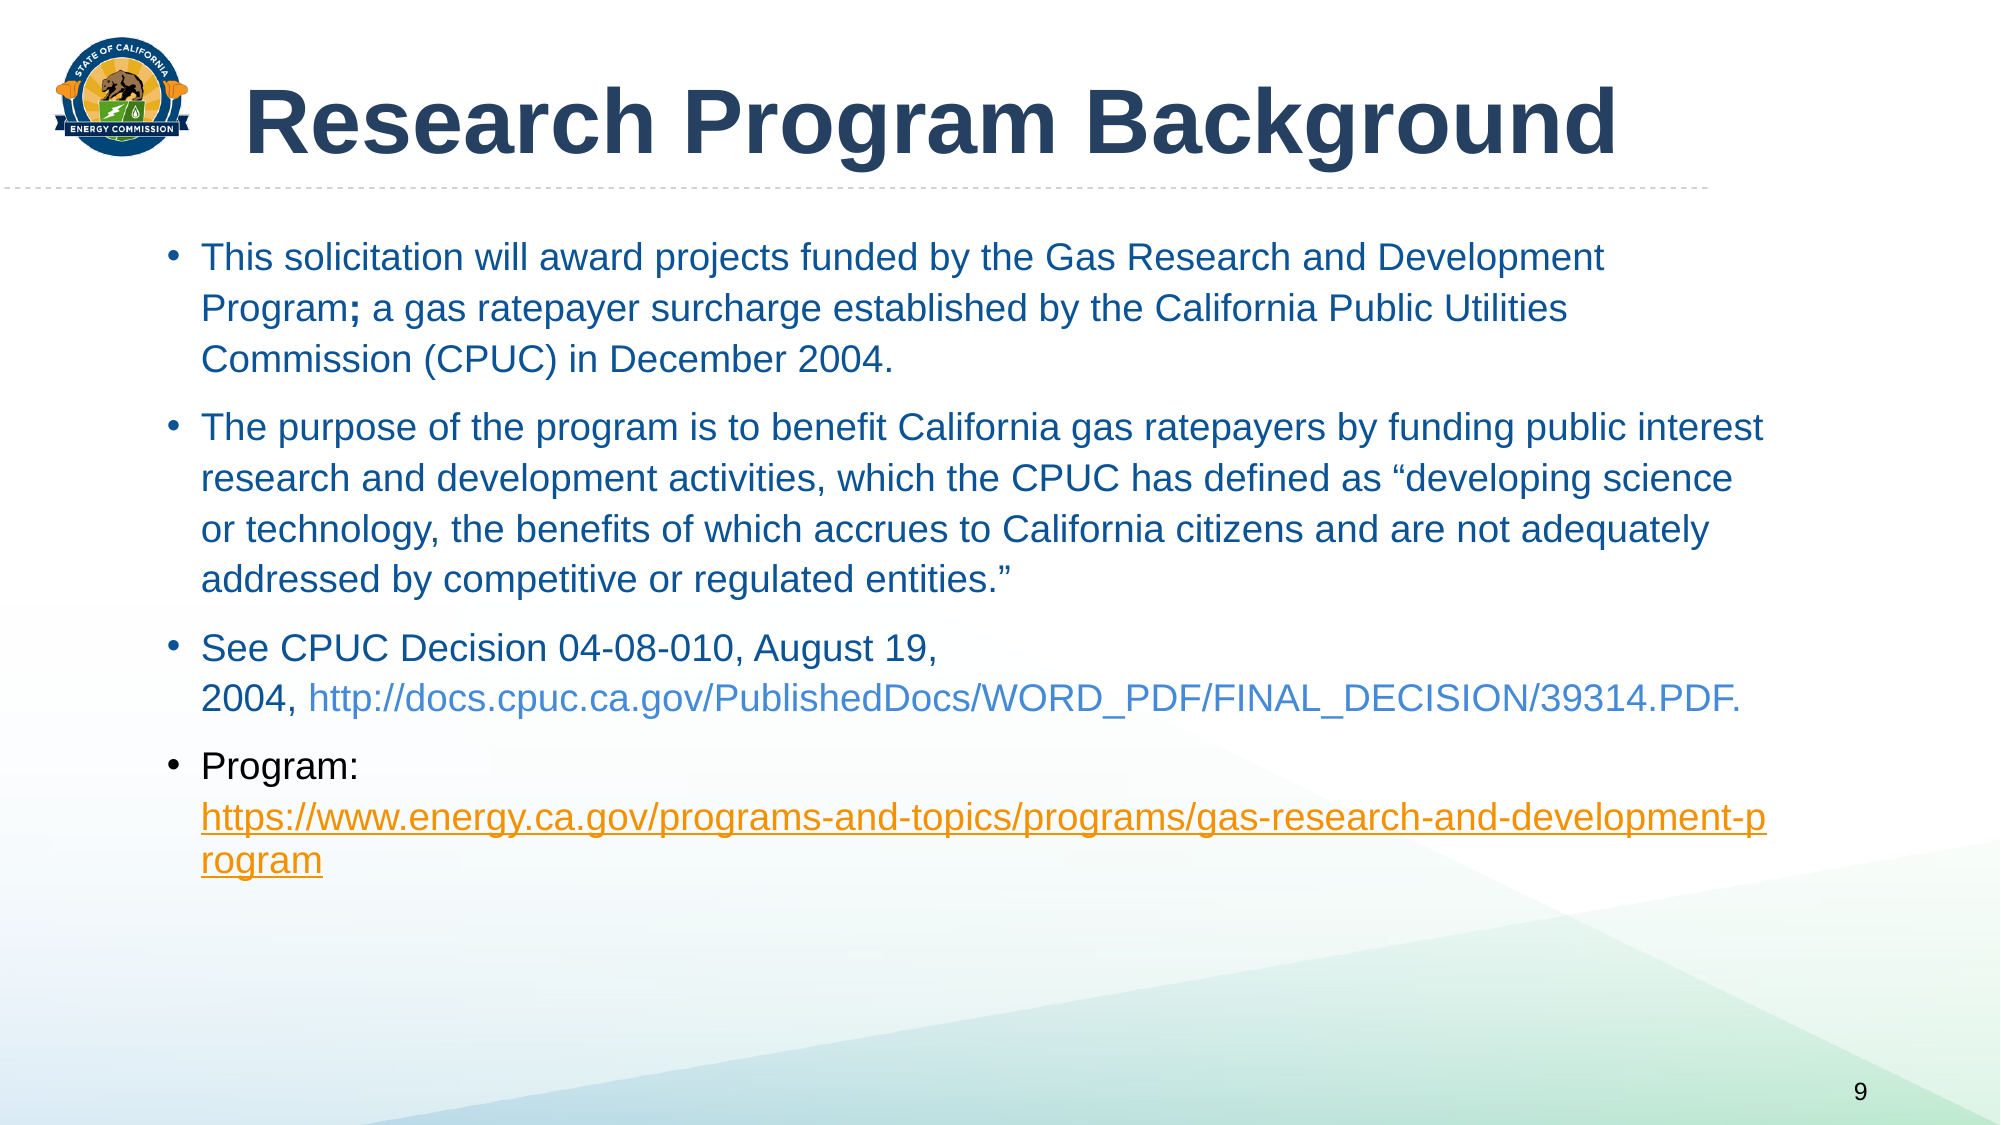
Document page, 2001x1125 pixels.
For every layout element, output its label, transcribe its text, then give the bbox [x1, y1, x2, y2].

list This solicitation will award projects funded by the Gas Research and Development Program; a gas ratepayer surcharge established by the California Public Utilities Commission (CPUC) in December 2004. ​ The purpose of the program is to benefit California gas ratepayers by funding public interest research and development activities, which the CPUC has defined as “developing science or technology, the benefits of which accrues to California citizens and are not adequately addressed by competitive or regulated entities.”​ See CPUC Decision 04-08-010, August 19, 2004, http://docs.cpuc.ca.gov/PublishedDocs/WORD_PDF/FINAL_DECISION/39314.PDF.​ Program: https://www.energy.ca.gov/programs-and-topics/programs/gas-research-and-development-program [151, 220, 1785, 935]
picture [0, 0, 2001, 1125]
slide_number 9 [1587, 1060, 1883, 1121]
title Research Program Background [229, 38, 1863, 210]
